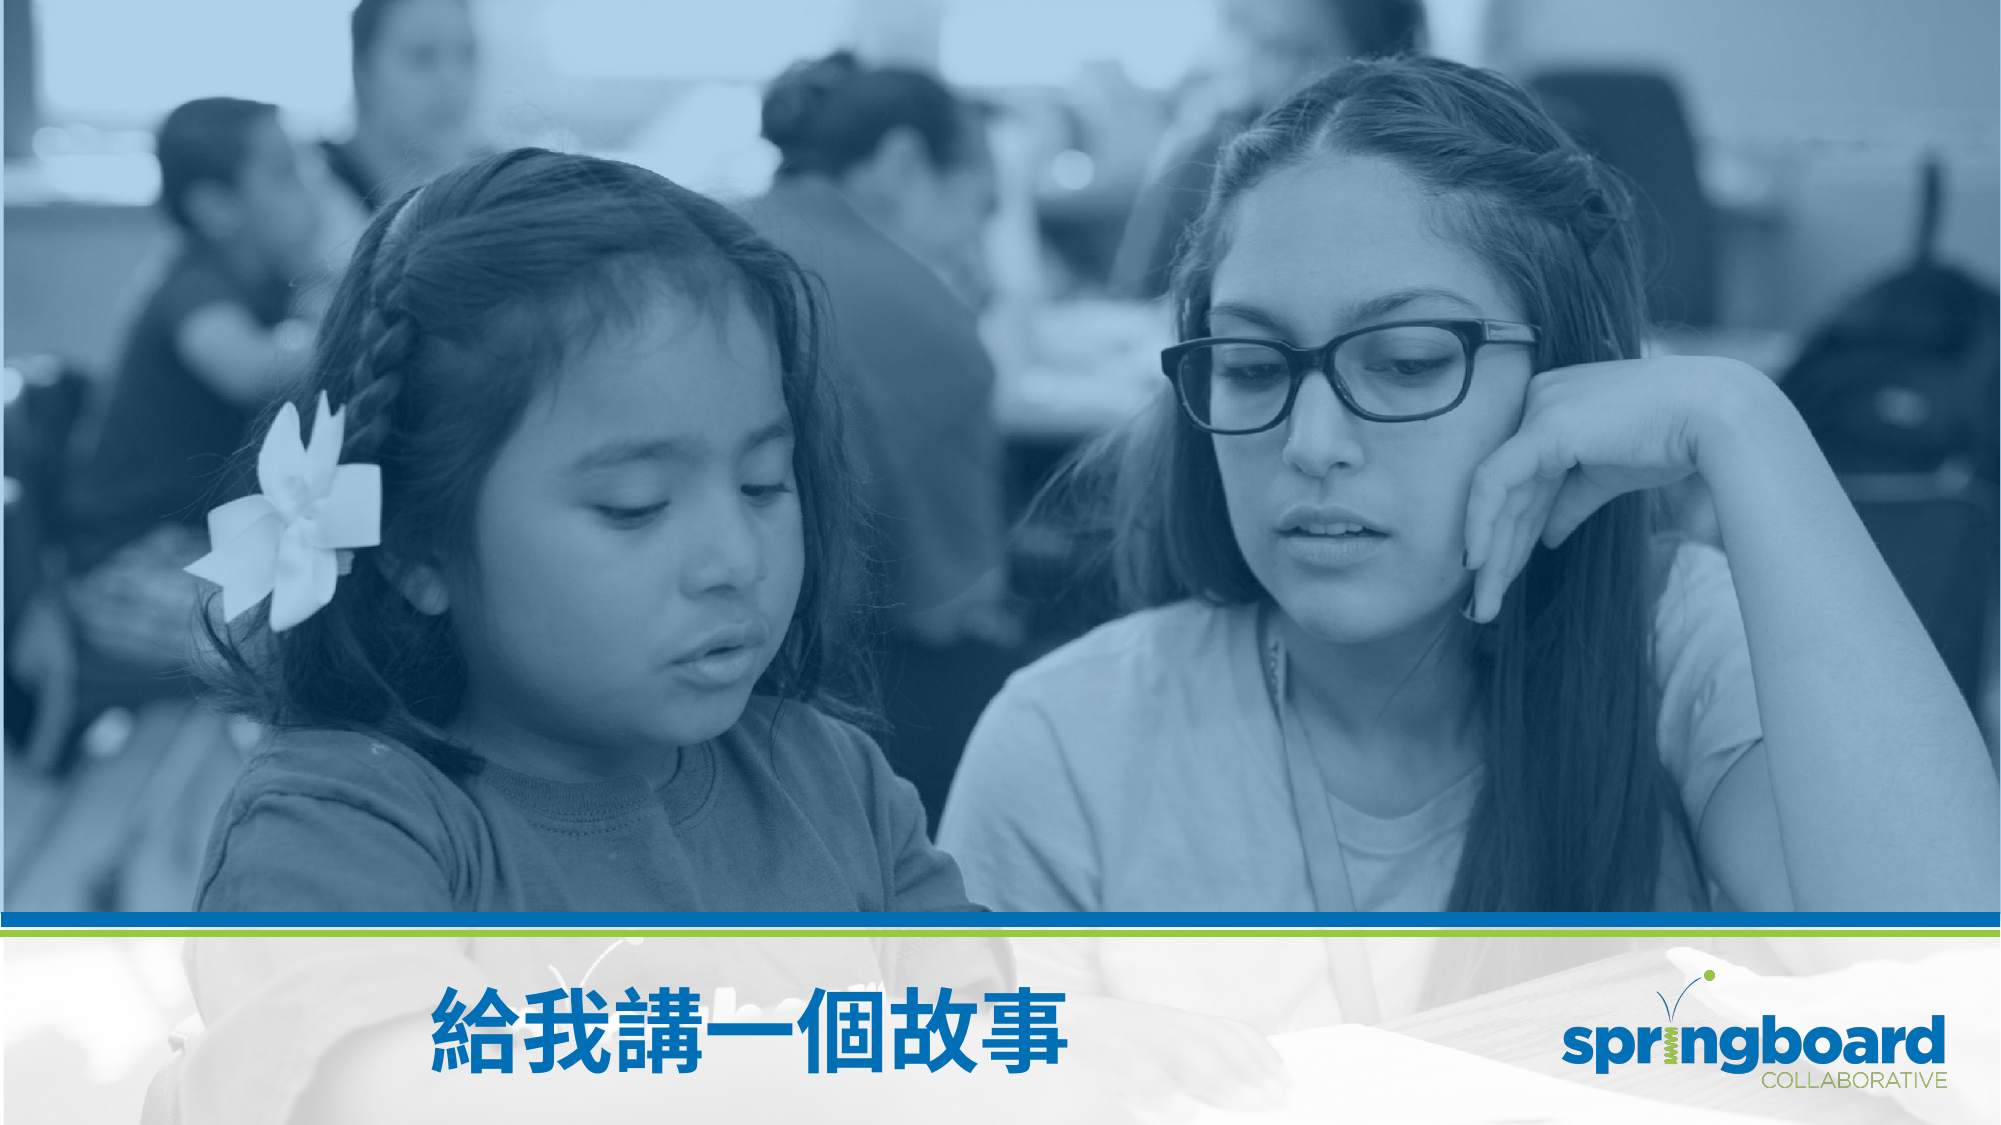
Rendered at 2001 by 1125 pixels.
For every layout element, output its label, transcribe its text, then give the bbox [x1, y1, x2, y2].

picture [1562, 970, 1947, 1088]
title 給我講一個故事 [0, 983, 1502, 1076]
picture [3, 0, 2001, 912]
